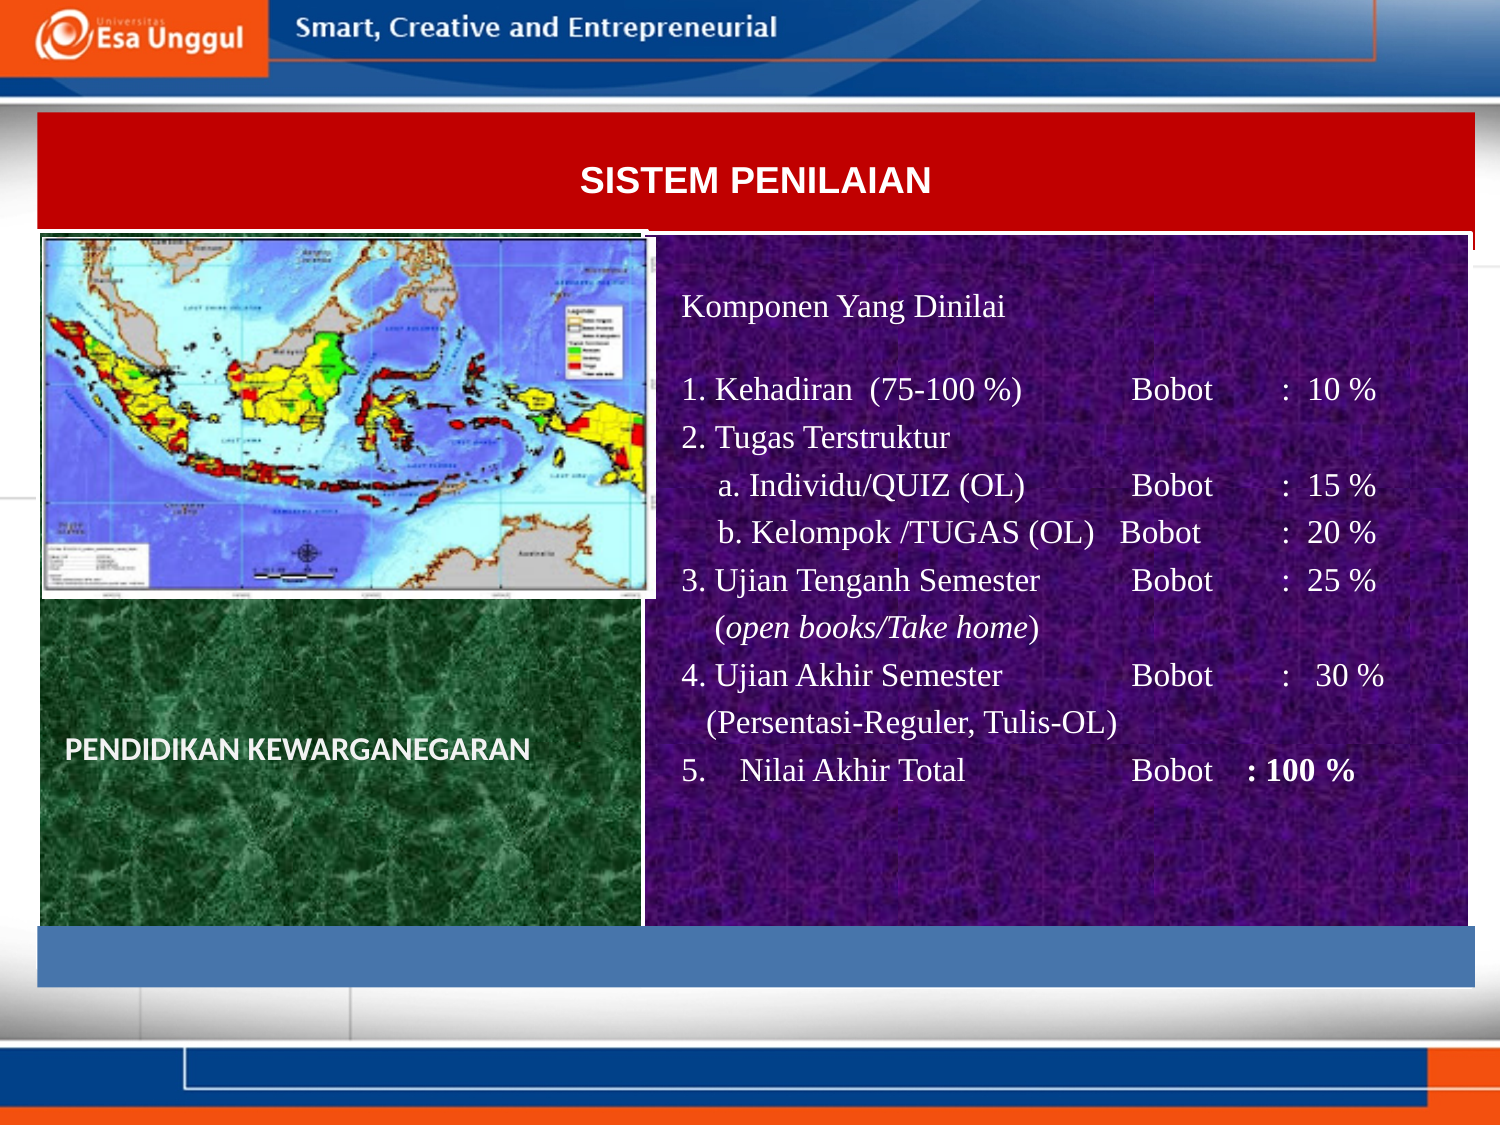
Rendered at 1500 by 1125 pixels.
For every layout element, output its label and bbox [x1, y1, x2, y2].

picture [0, 0, 1500, 1125]
text_box [37, 112, 1476, 988]
